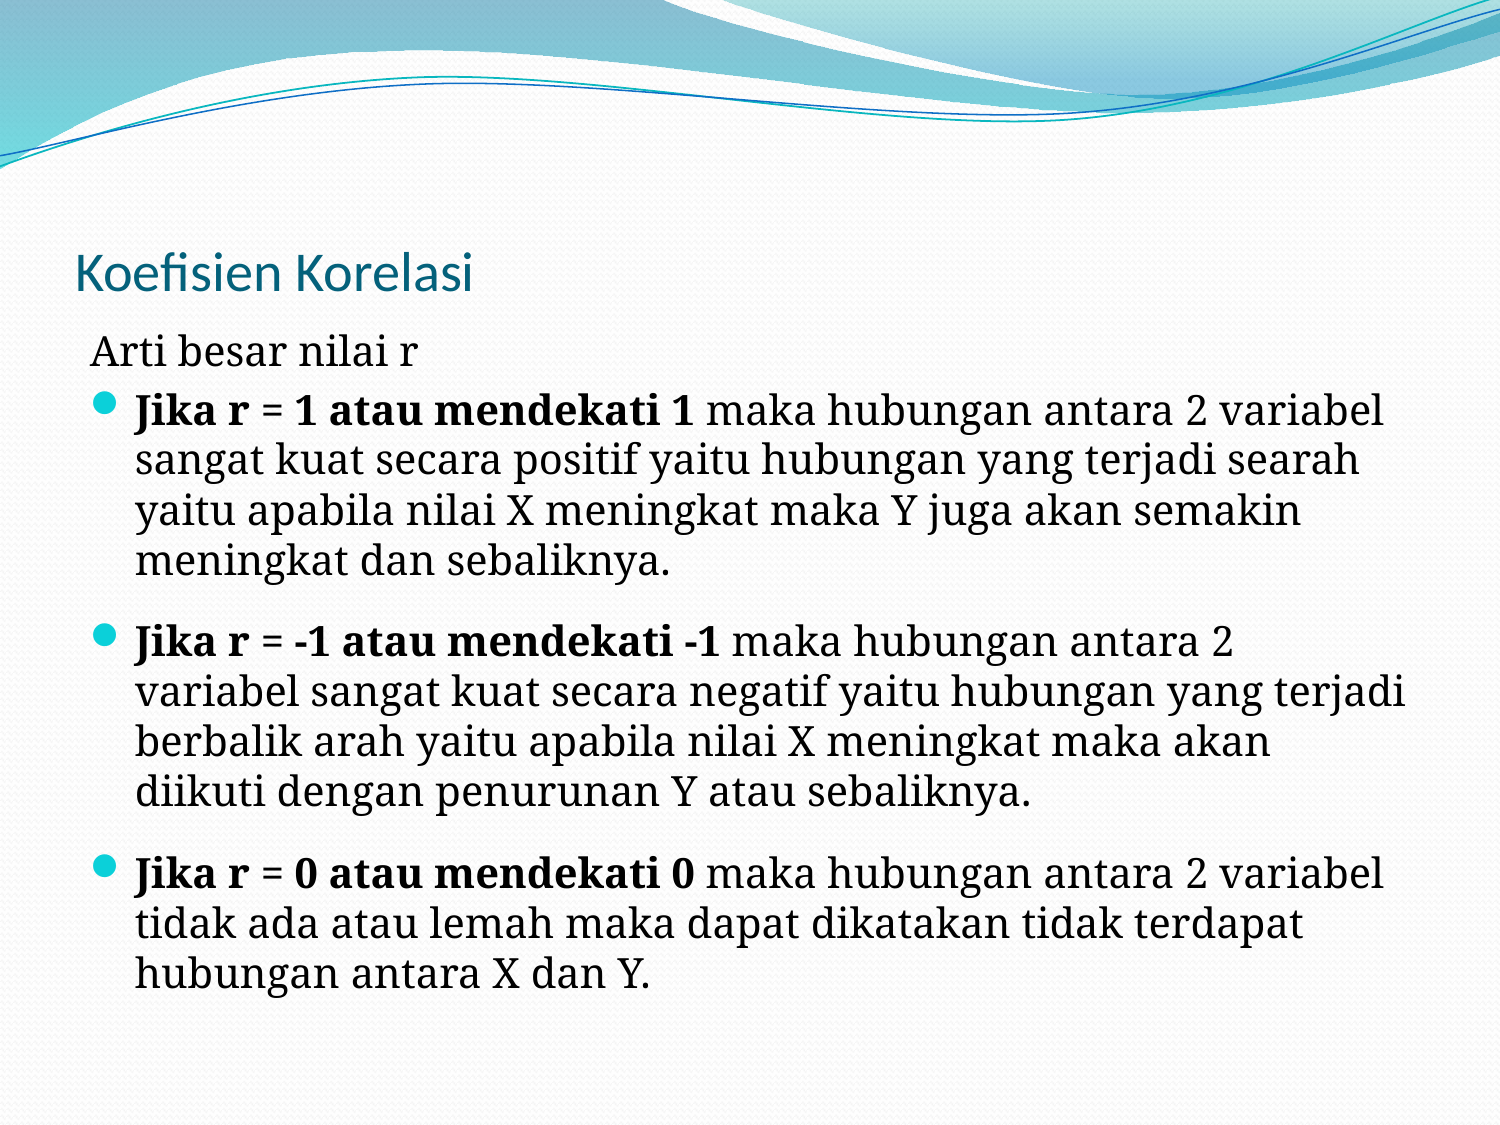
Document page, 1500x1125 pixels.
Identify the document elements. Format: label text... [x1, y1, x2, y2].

list Arti besar nilai r Jika r = 1 atau mendekati 1 maka hubungan antara 2 variabel sangat kuat secara positif yaitu hubungan yang terjadi searah yaitu apabila nilai X meningkat maka Y juga akan semakin meningkat dan sebaliknya. Jika r = -1 atau mendekati -1 maka hubungan antara 2 variabel sangat kuat secara negatif yaitu hubungan yang terjadi berbalik arah yaitu apabila nilai X meningkat maka akan diikuti dengan penurunan Y atau sebaliknya. Jika r = 0 atau mendekati 0 maka hubungan antara 2 variabel tidak ada atau lemah maka dapat dikatakan tidak terdapat hubungan antara X dan Y. [75, 317, 1425, 1038]
title Koefisien Korelasi [75, 115, 1425, 303]
